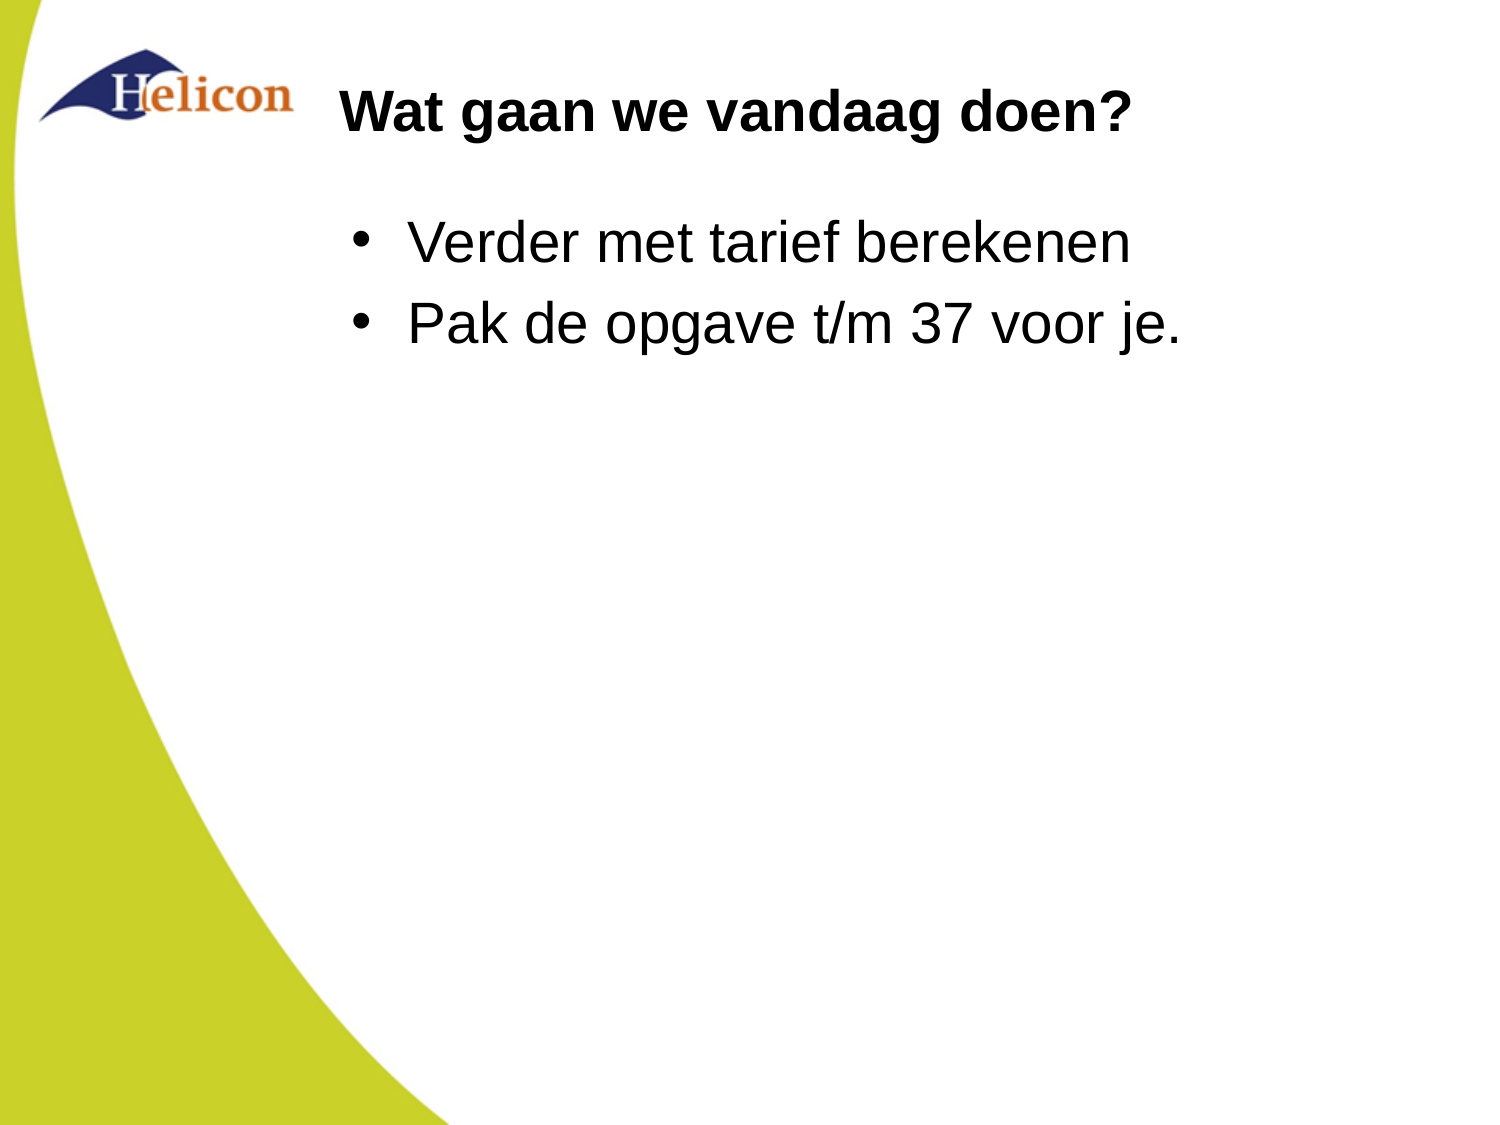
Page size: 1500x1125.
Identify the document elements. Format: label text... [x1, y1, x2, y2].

picture [0, 0, 1500, 1125]
title Wat gaan we vandaag doen? [324, 54, 1415, 161]
list Verder met tarief berekenen Pak de opgave t/m 37 voor je. [336, 196, 1425, 1005]
